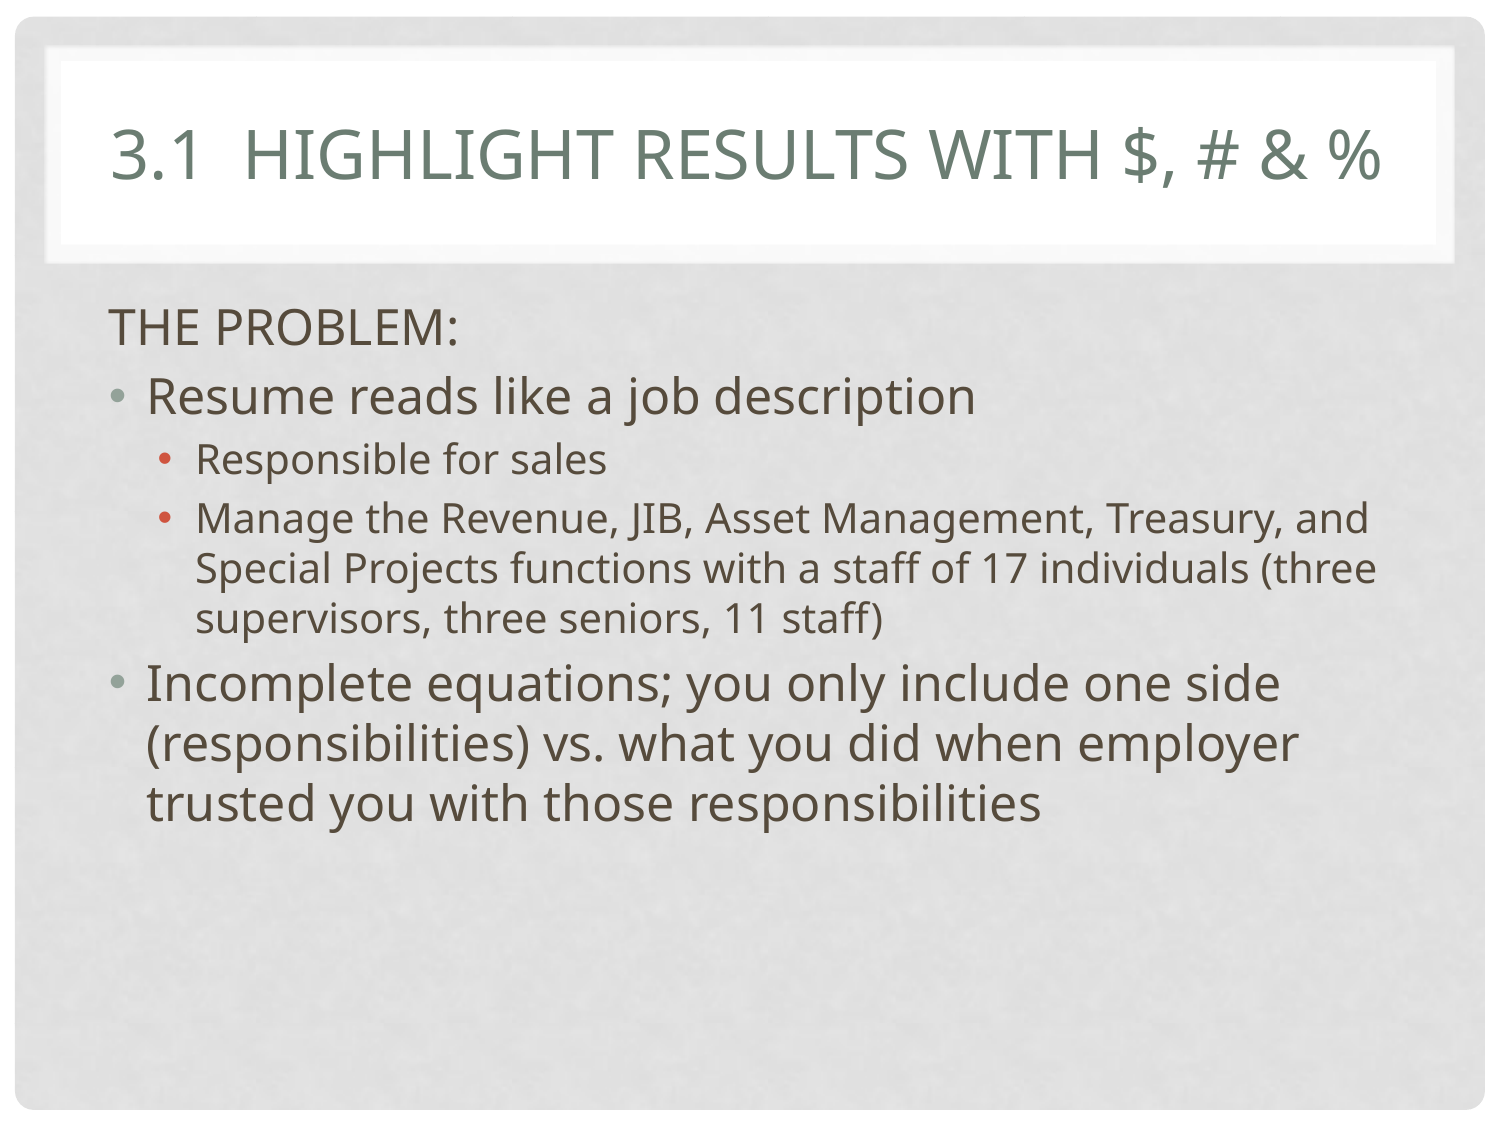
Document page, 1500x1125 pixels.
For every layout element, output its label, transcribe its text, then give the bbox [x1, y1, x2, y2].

title 3.1 Highlight results with $, # & % [69, 66, 1425, 238]
list THE PROBLEM: Resume reads like a job description Responsible for sales Manage the Revenue, JIB, Asset Management, Treasury, and Special Projects functions with a staff of 17 individuals (three supervisors, three seniors, 11 staff) Incomplete equations; you only include one side (responsibilities) vs. what you did when employer trusted you with those responsibilities [75, 287, 1425, 1005]
